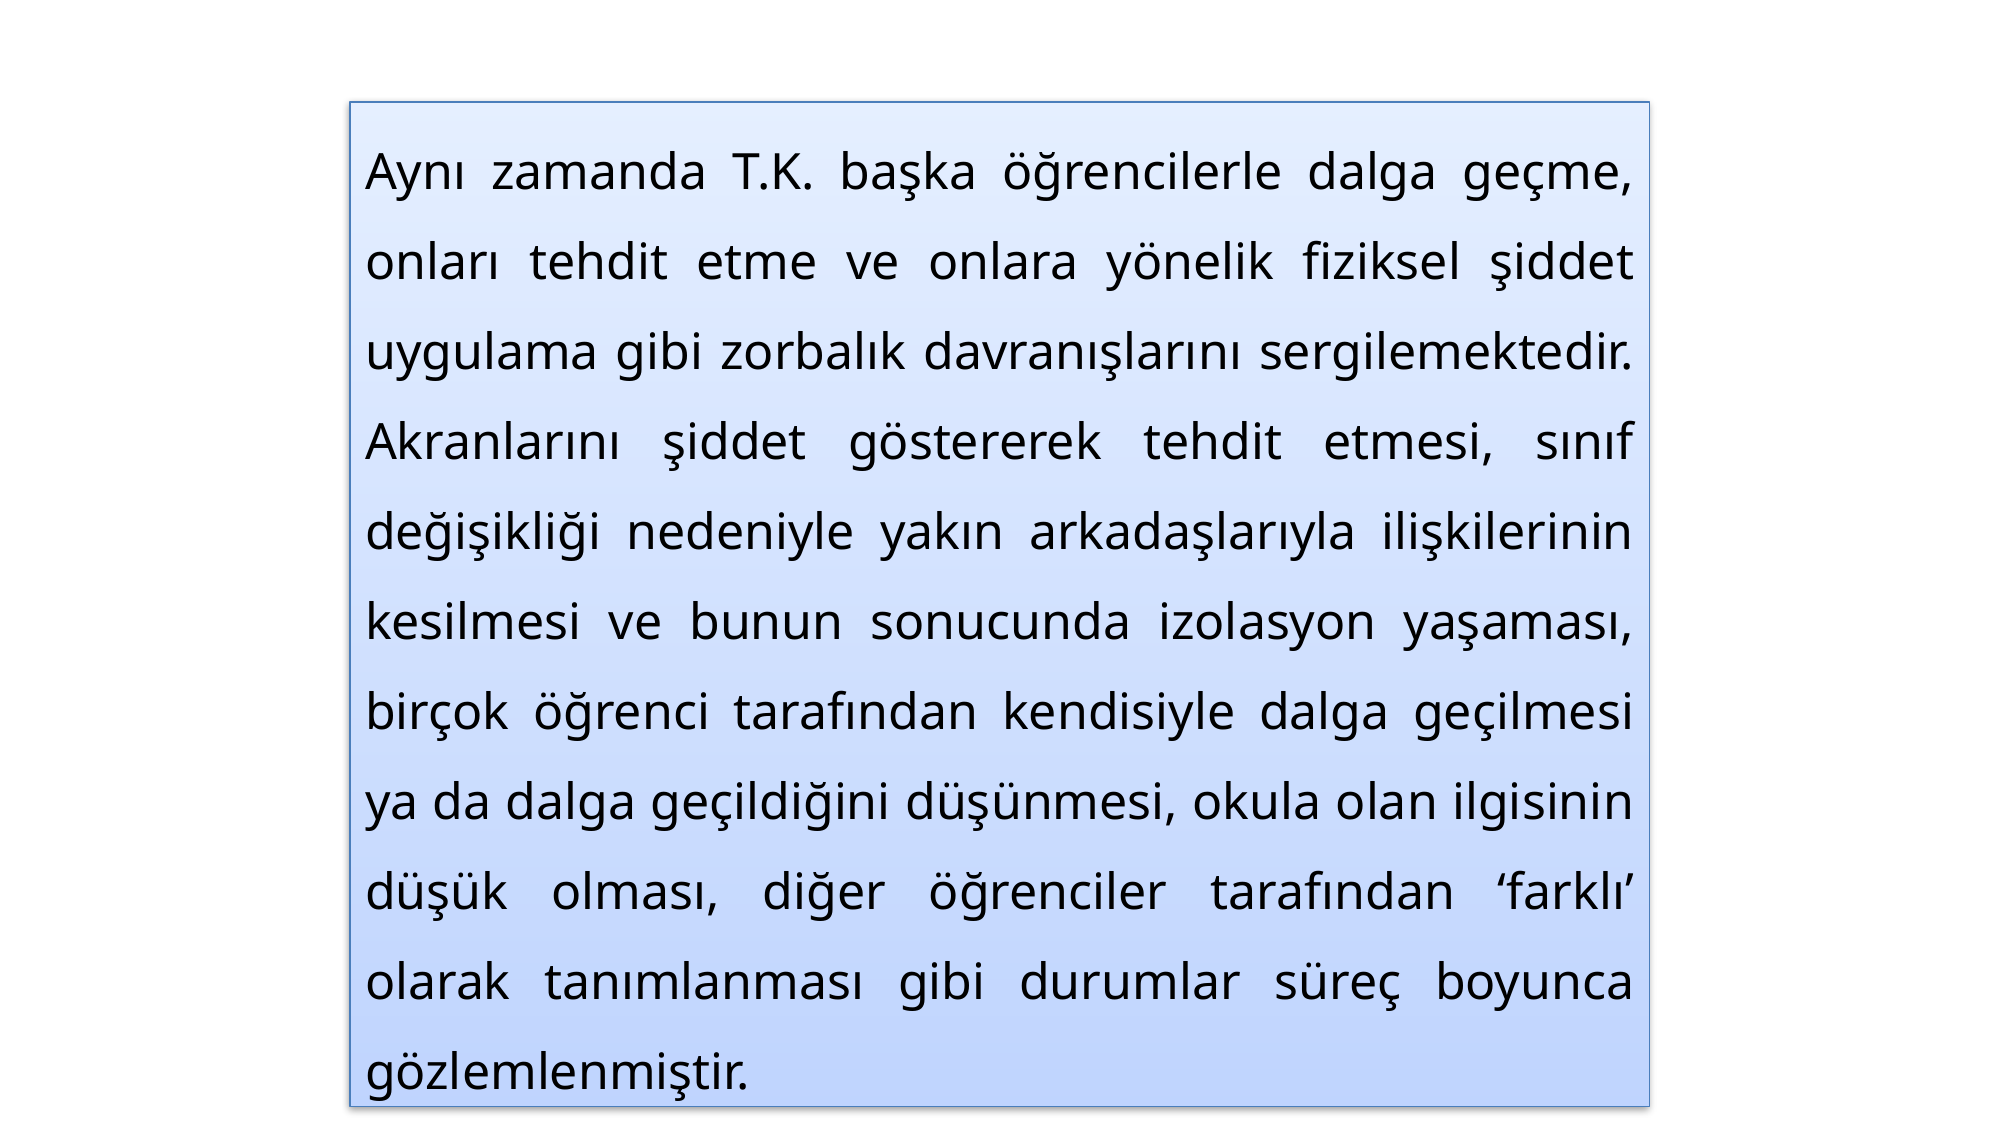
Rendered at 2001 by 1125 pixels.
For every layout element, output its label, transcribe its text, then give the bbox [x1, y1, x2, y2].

text_box Aynı zamanda T.K. başka öğrencilerle dalga geçme, onları tehdit etme ve onlara yönelik fiziksel şiddet uygulama gibi zorbalık davranışlarını sergilemektedir. Akranlarını şiddet göstererek tehdit etmesi, sınıf değişikliği nedeniyle yakın arkadaşlarıyla ilişkilerinin kesilmesi ve bunun sonucunda izolasyon yaşaması, birçok öğrenci tarafından kendisiyle dalga geçilmesi ya da dalga geçildiğini düşünmesi, okula olan ilgisinin düşük olması, diğer öğrenciler tarafından ‘farklı’ olarak tanımlanması gibi durumlar süreç boyunca gözlemlenmiştir. [349, 101, 1650, 1107]
